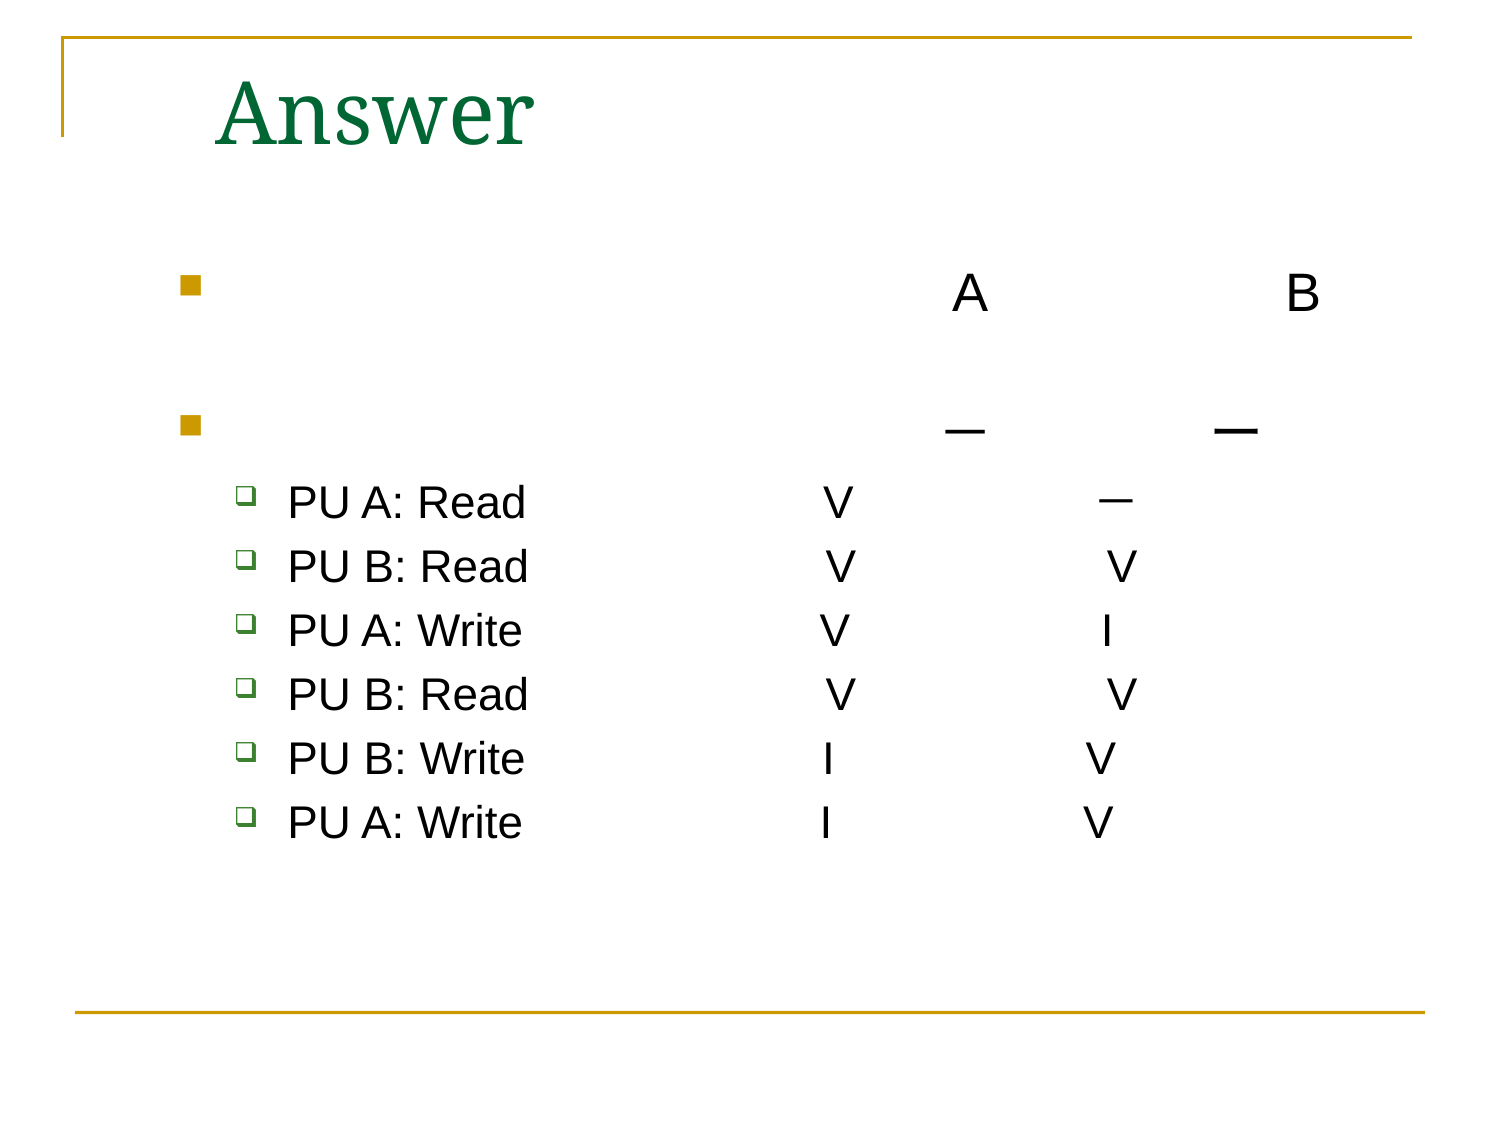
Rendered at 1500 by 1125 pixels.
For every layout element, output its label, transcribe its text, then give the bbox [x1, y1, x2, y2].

title Answer [200, 50, 1475, 238]
list A B － ー PU A: Read V － PU B: Read V V PU A: Write V I PU B: Read V V PU B: Write I V PU A: Write I V [162, 249, 1500, 1025]
